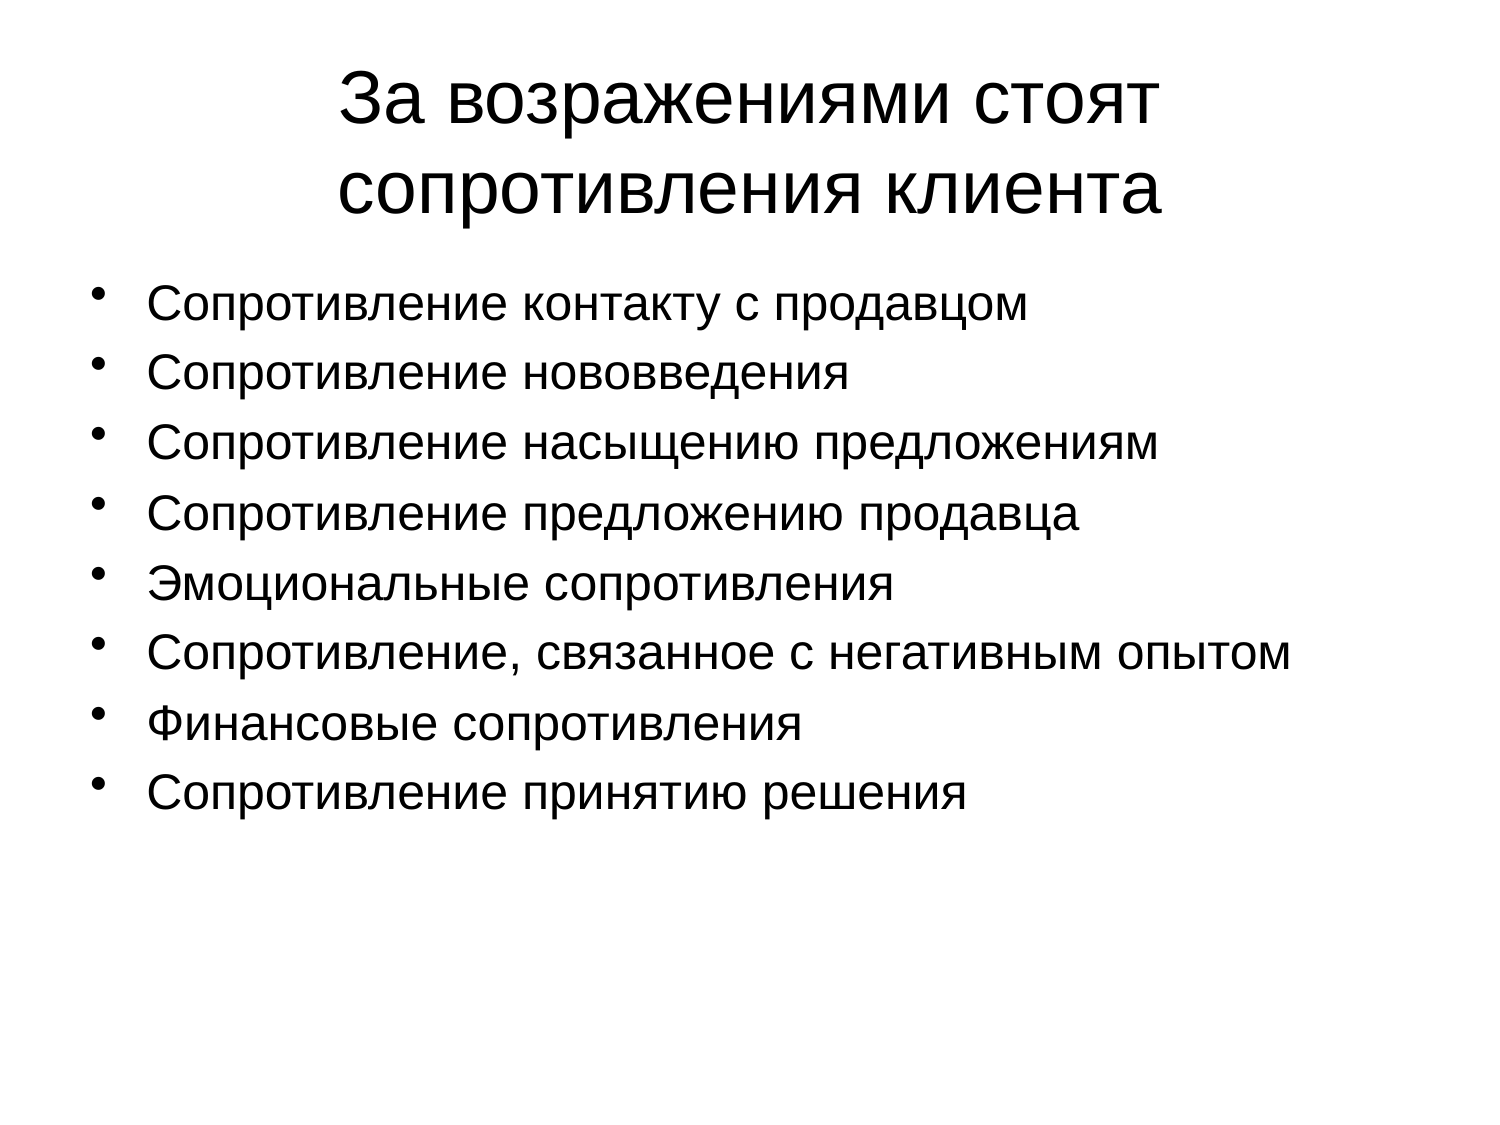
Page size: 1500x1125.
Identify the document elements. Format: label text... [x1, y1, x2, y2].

title За возражениями стоят сопротивления клиента [75, 45, 1425, 233]
list Сопротивление контакту с продавцом Сопротивление нововведения Сопротивление насыщению предложениям Сопротивление предложению продавца Эмоциональные сопротивления Сопротивление, связанное с негативным опытом Финансовые сопротивления Сопротивление принятию решения [75, 262, 1425, 1005]
